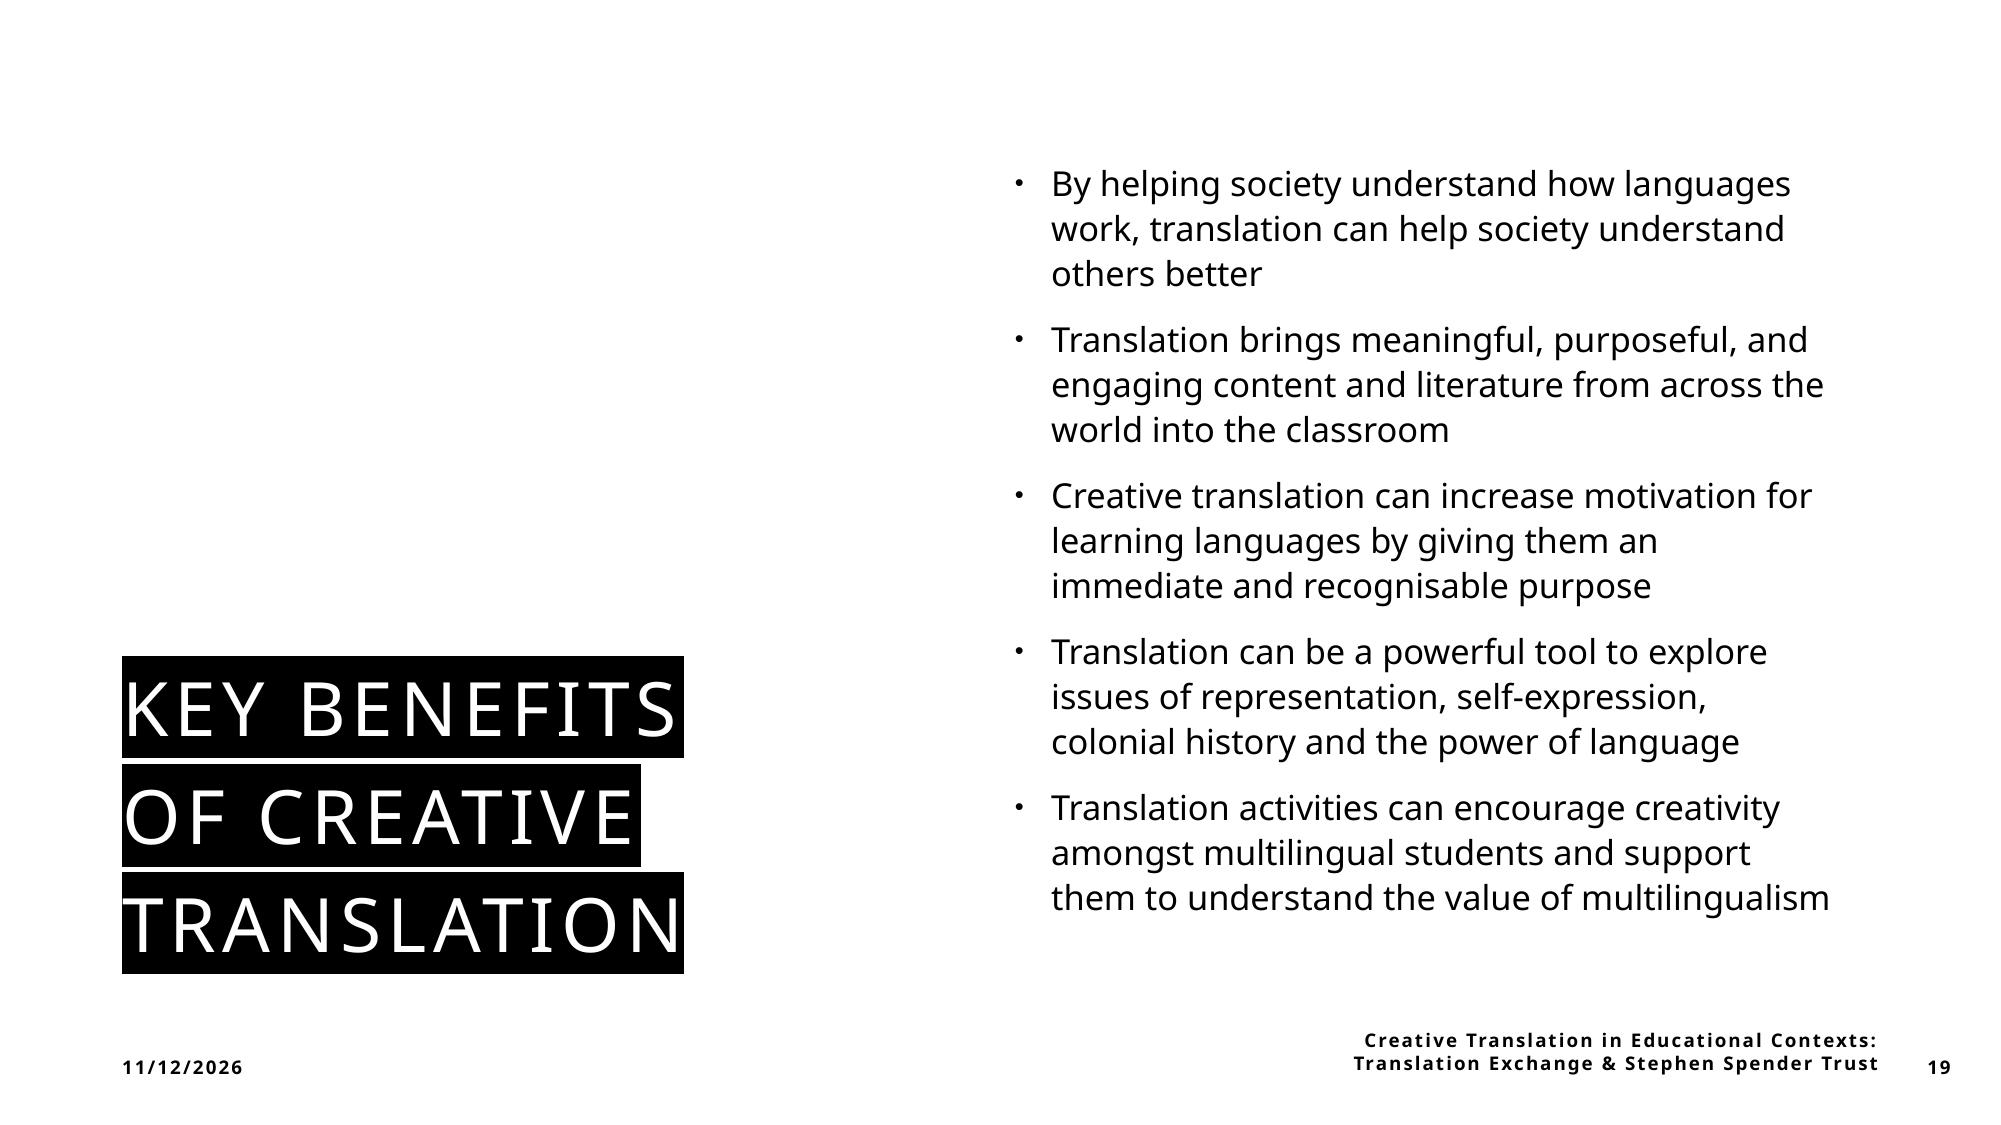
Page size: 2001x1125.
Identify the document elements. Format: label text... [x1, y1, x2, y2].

title Key Benefits of Creative Translation [107, 149, 819, 975]
list By helping society understand how languages work, translation can help society understand others better Translation brings meaningful, purposeful, and engaging content and literature from across the world into the classroom Creative translation can increase motivation for learning languages by giving them an immediate and recognisable purpose Translation can be a powerful tool to explore issues of representation, self-expression, colonial history and the power of language Translation activities can encourage creativity amongst multilingual students and support them to understand the value of multilingualism [999, 149, 1850, 975]
slide_number 19 [1877, 1038, 1966, 1099]
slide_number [107, 1038, 601, 1099]
footer Creative Translation in Educational Contexts: Translation Exchange & Stephen Spender Trust [1317, 1038, 1877, 1099]
